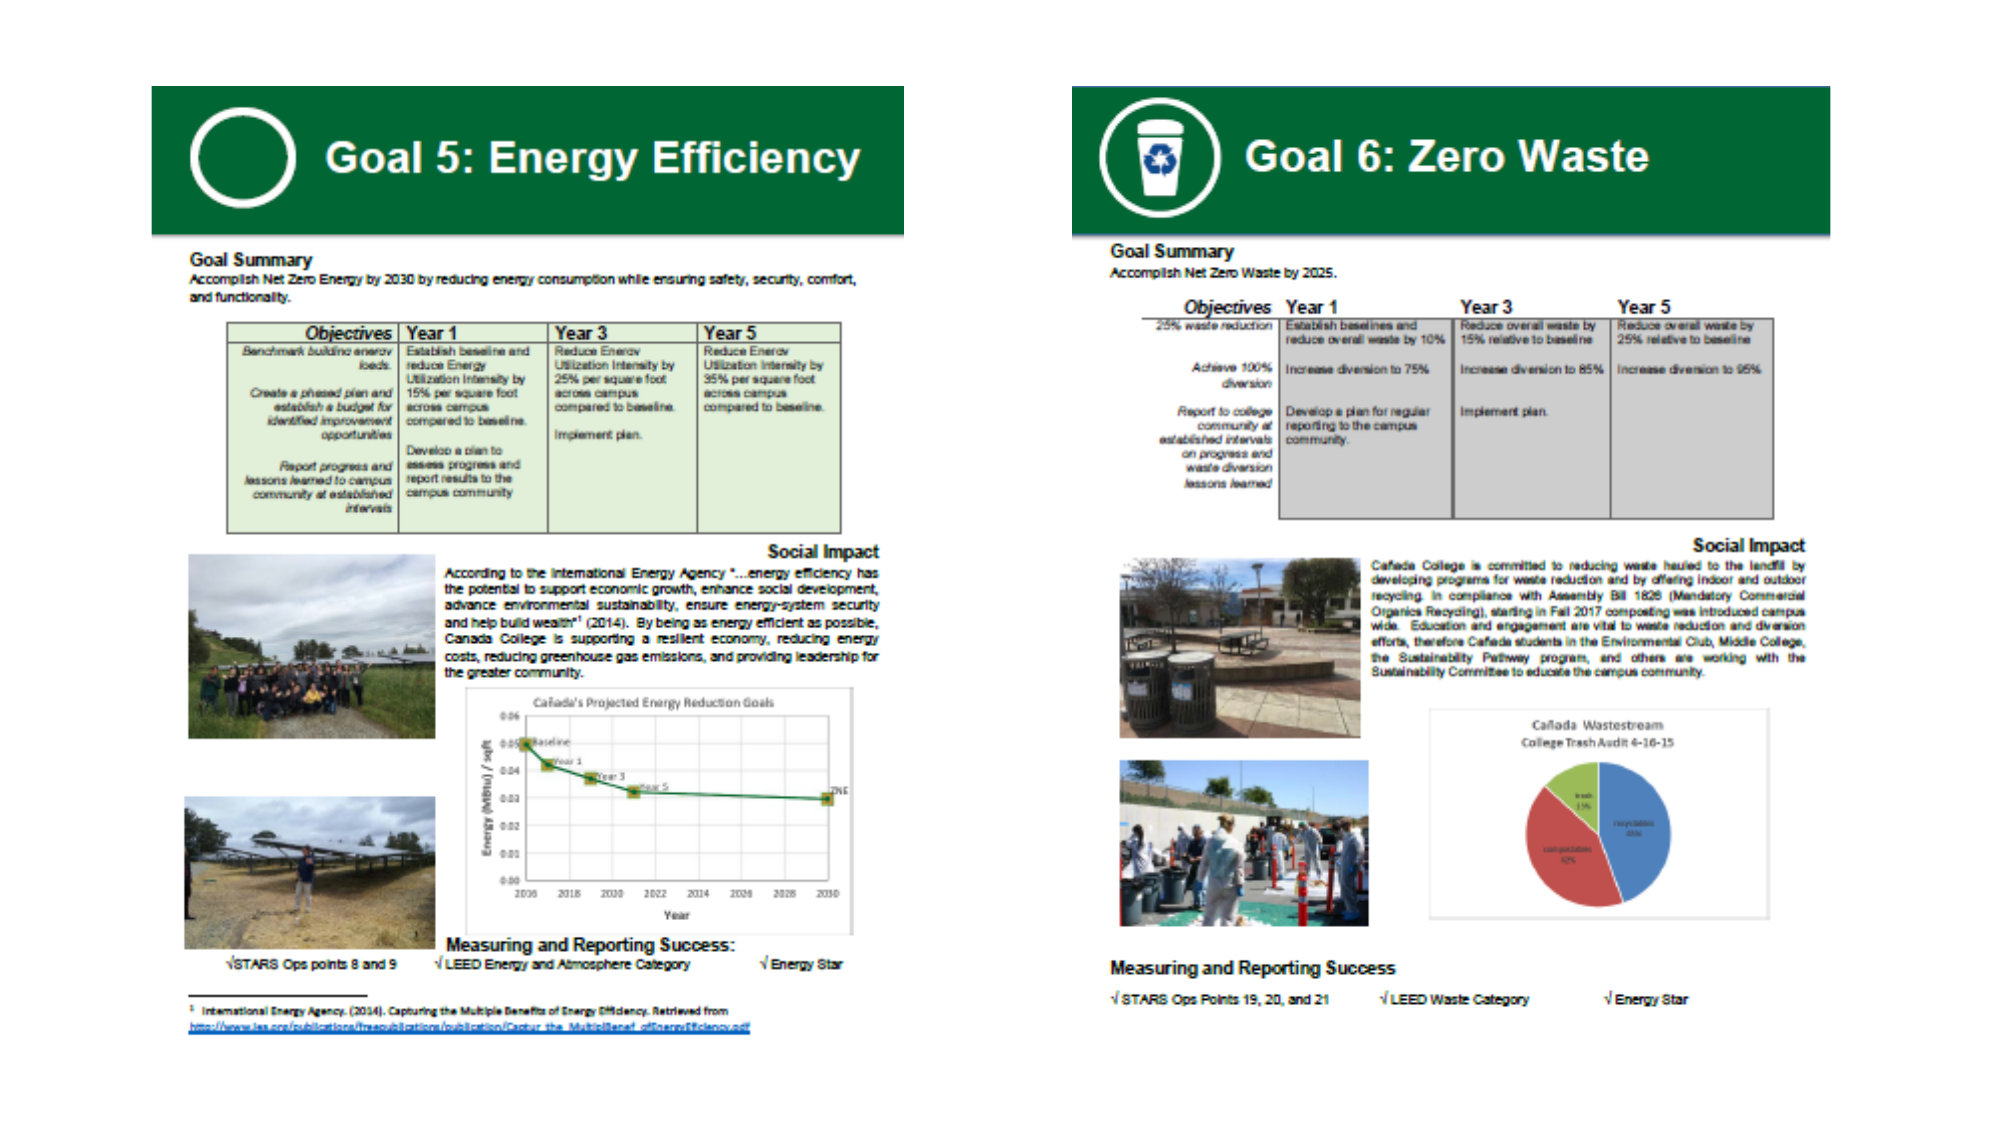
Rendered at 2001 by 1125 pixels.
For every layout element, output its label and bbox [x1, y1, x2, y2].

picture [151, 86, 904, 1057]
picture [1072, 86, 1831, 1066]
